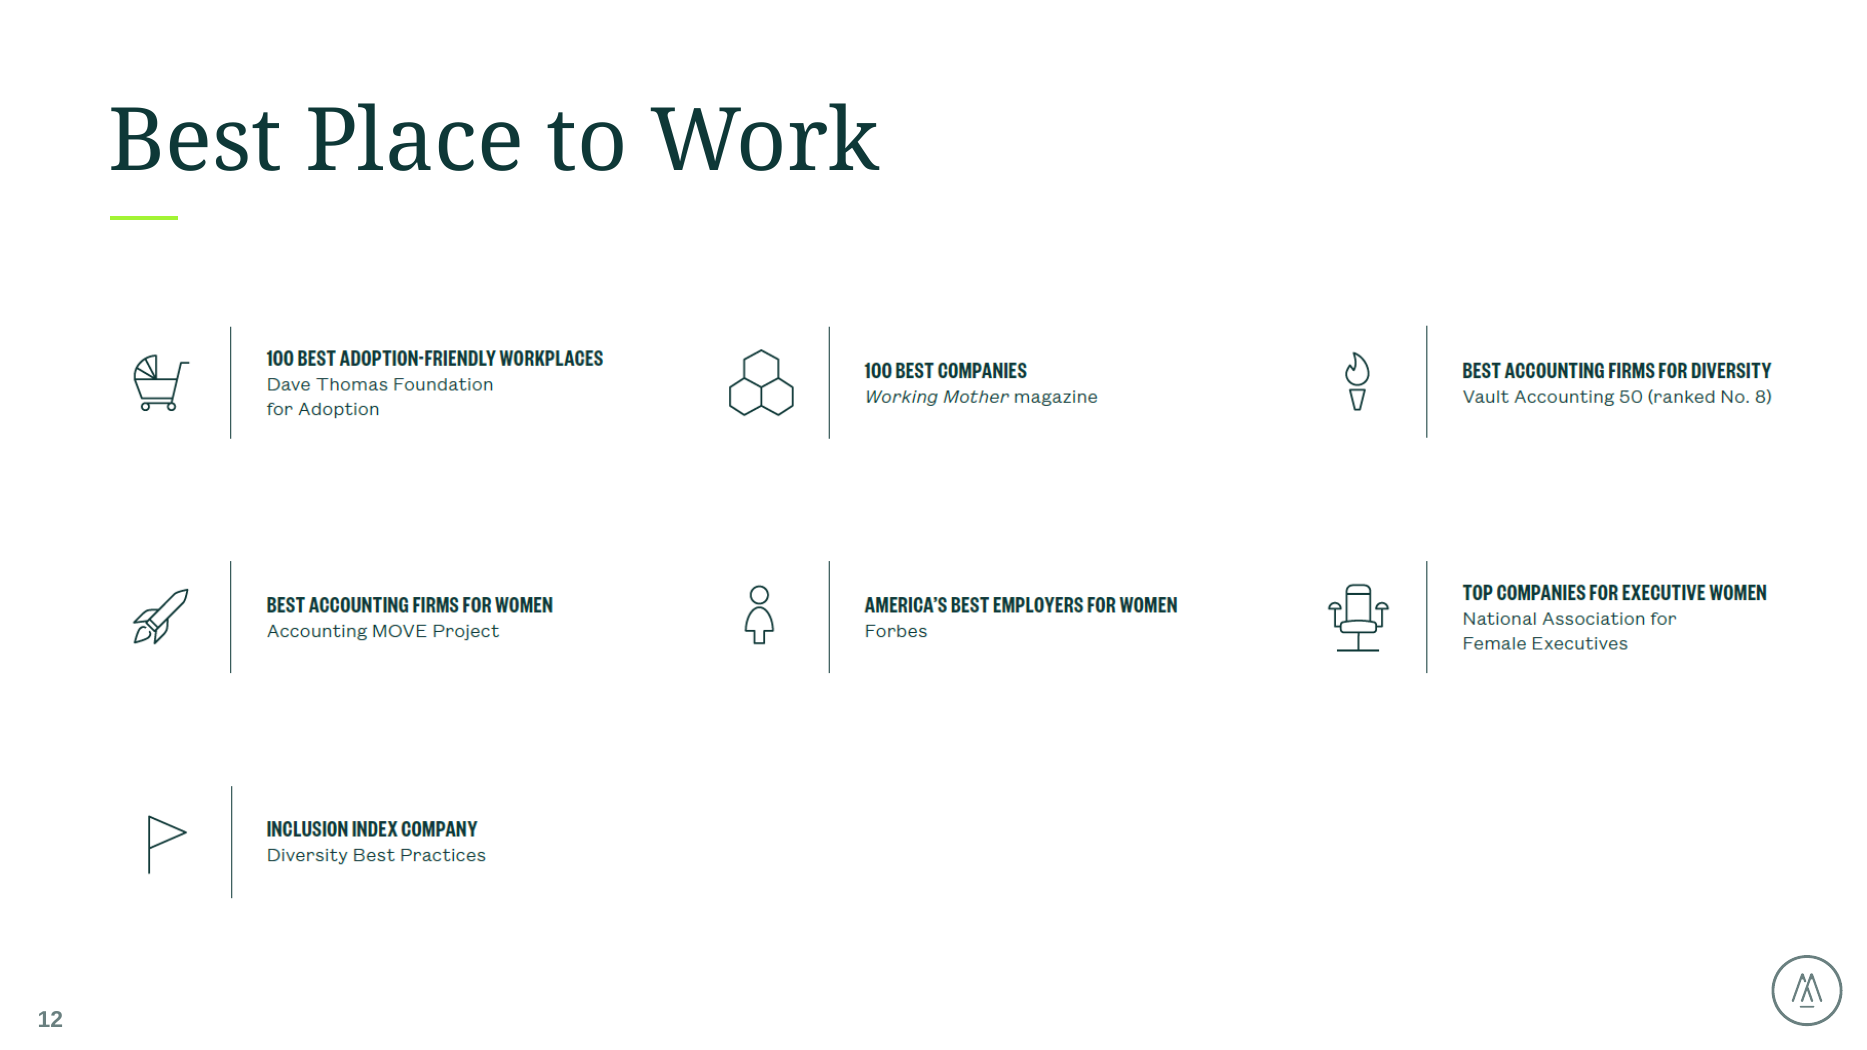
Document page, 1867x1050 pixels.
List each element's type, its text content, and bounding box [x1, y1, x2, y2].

slide_number 12 [0, 987, 64, 1050]
title Best Place to Work [108, 74, 1759, 188]
picture [108, 299, 1798, 929]
